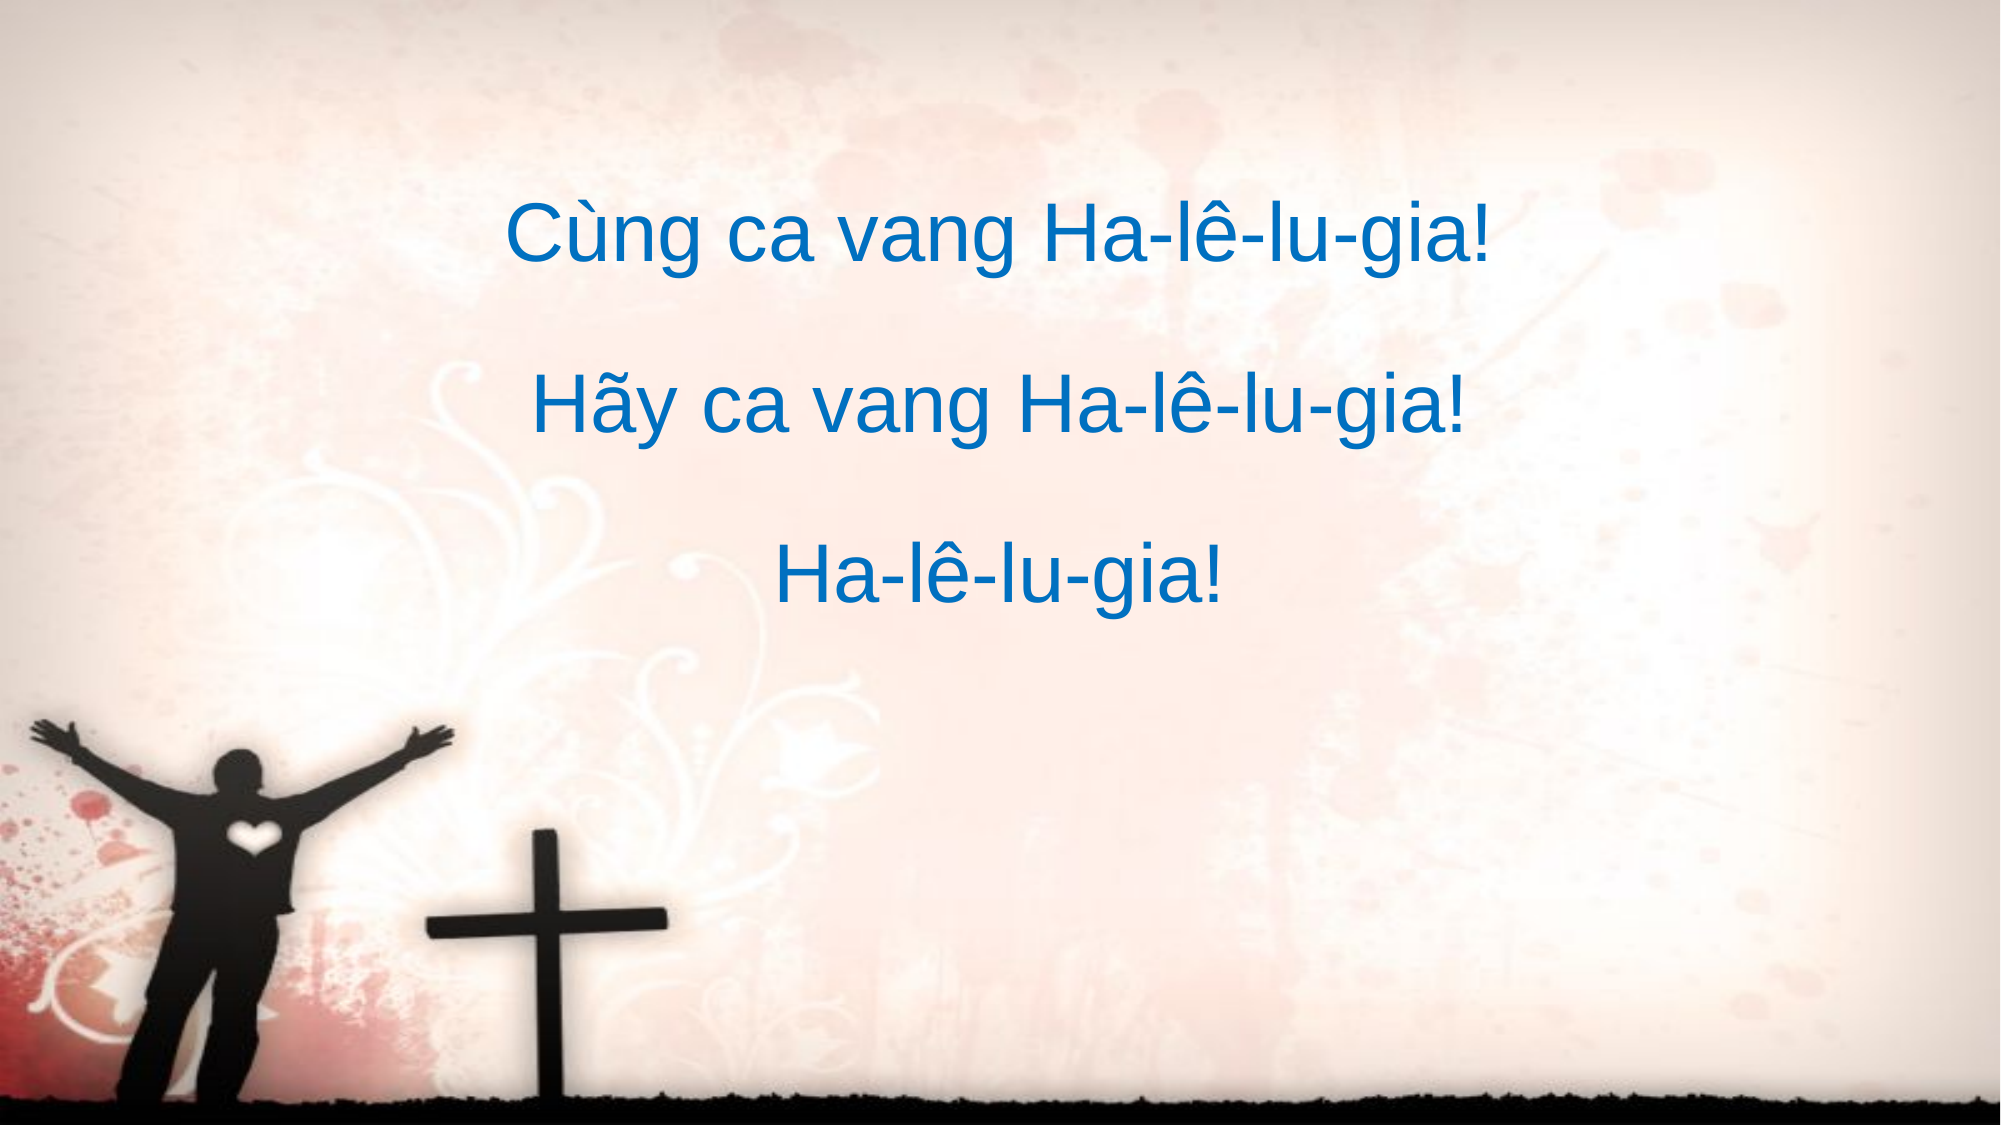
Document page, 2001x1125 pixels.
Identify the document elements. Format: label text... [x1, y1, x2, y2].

list Cùng ca vang Ha-lê-lu-gia! Hãy ca vang Ha-lê-lu-gia! Ha-lê-lu-gia! [0, 0, 2000, 1125]
